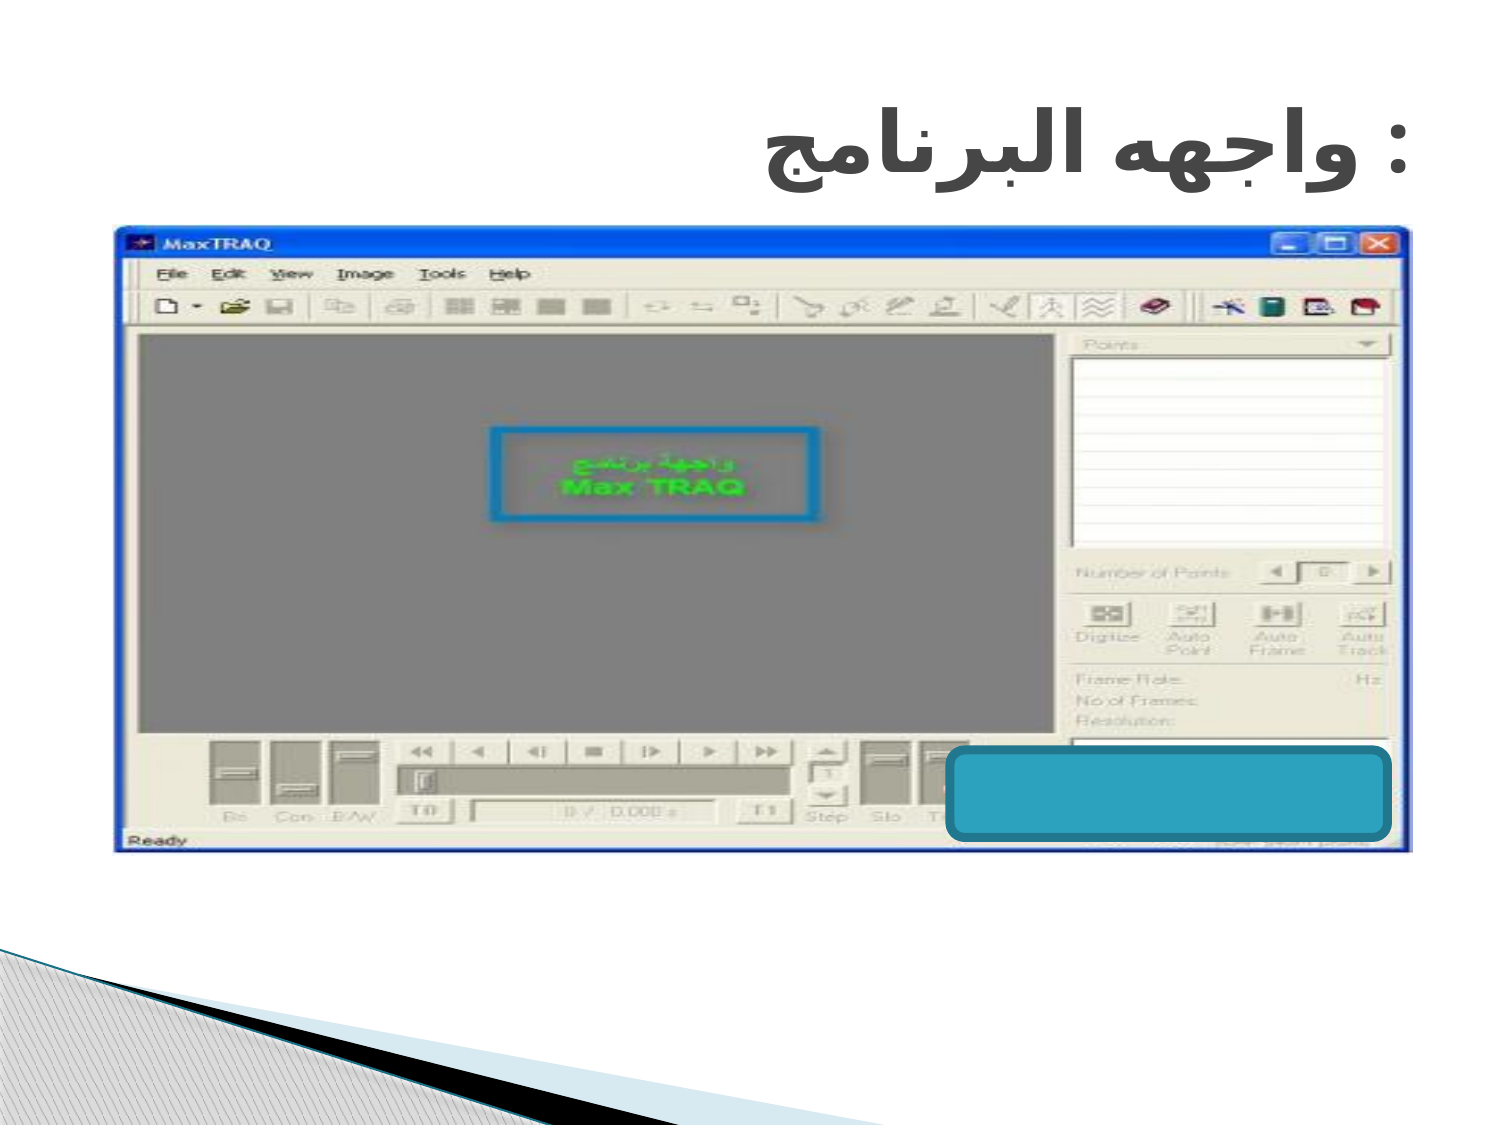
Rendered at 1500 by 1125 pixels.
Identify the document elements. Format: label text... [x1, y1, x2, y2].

title واجهه البرنامج : [75, 45, 1425, 233]
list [112, 224, 1413, 857]
